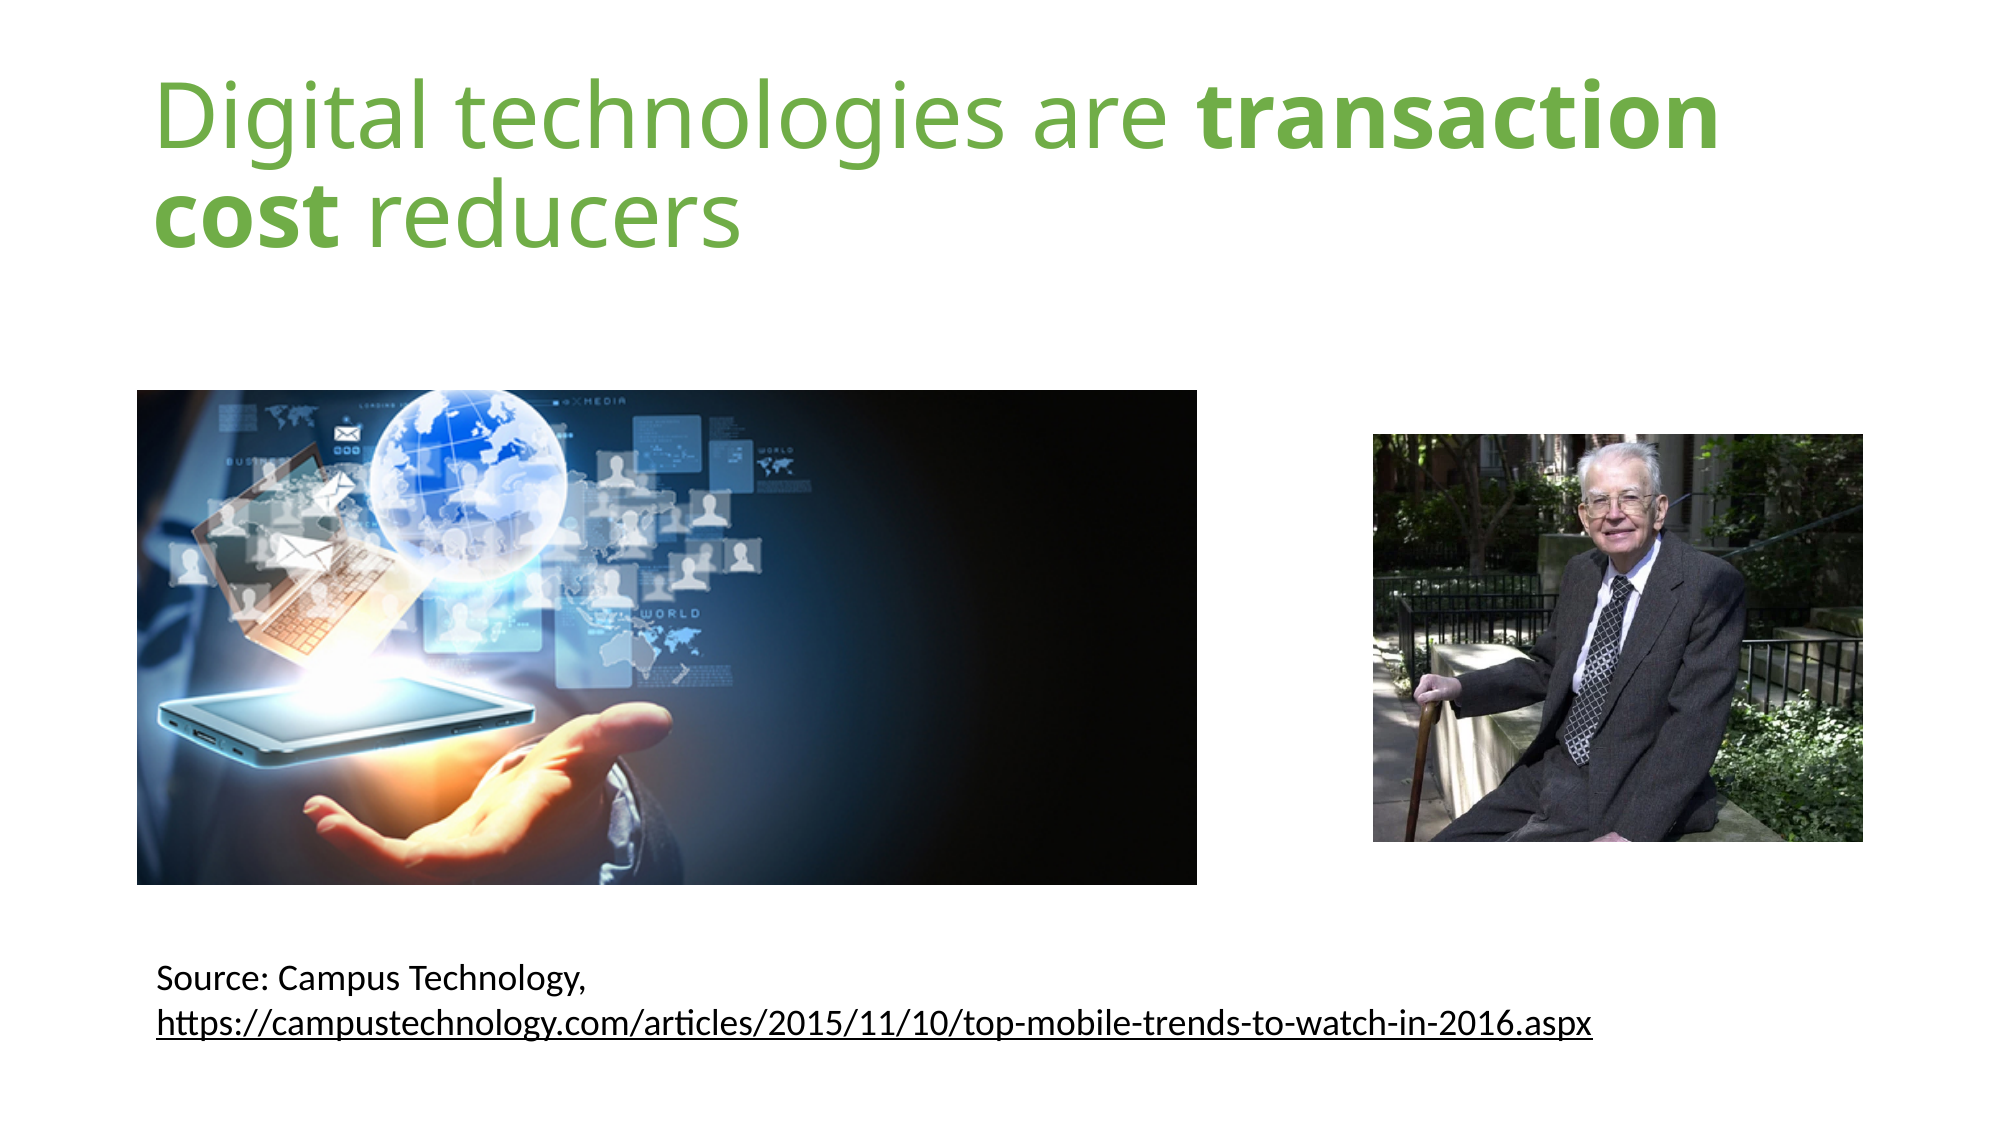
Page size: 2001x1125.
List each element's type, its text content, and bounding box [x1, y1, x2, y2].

picture [1373, 434, 1863, 842]
picture [137, 390, 1197, 885]
title Digital technologies are transaction cost reducers [137, 59, 1863, 278]
text_box Source: Campus Technology, https://campustechnology.com/articles/2015/11/10/top-mobile-trends-to-watch-in-2016.aspx [141, 945, 1617, 1051]
